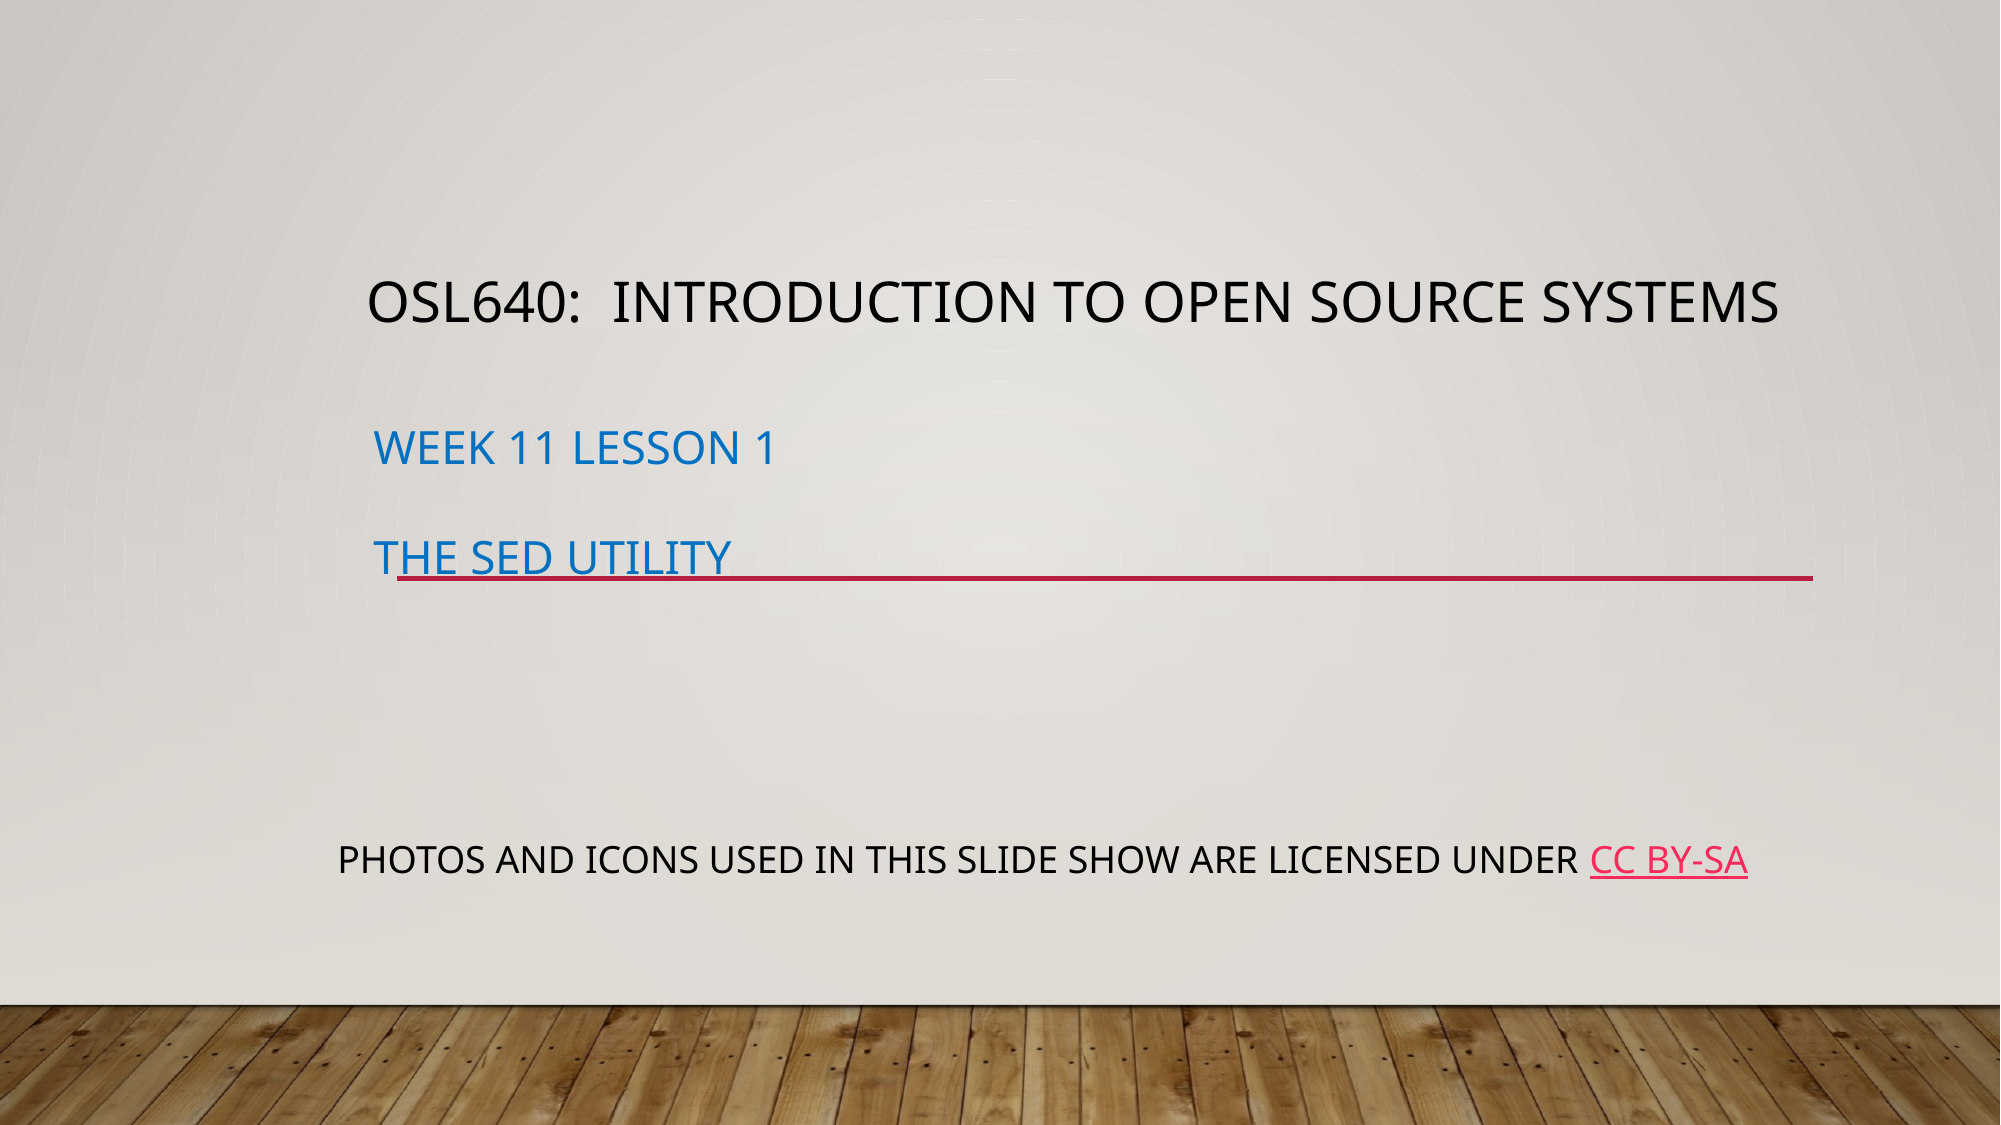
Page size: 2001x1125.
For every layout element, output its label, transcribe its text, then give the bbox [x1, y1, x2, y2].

picture [0, 1005, 2000, 1125]
title OSL640: INTRODUCTION TO OPEN SOURCE SYSTEMS Week 11 lesson 1 The sed utility [322, 131, 1814, 759]
subtitle Photos and icons used in this slide show are licensed under CC BY-SA [322, 810, 1814, 971]
